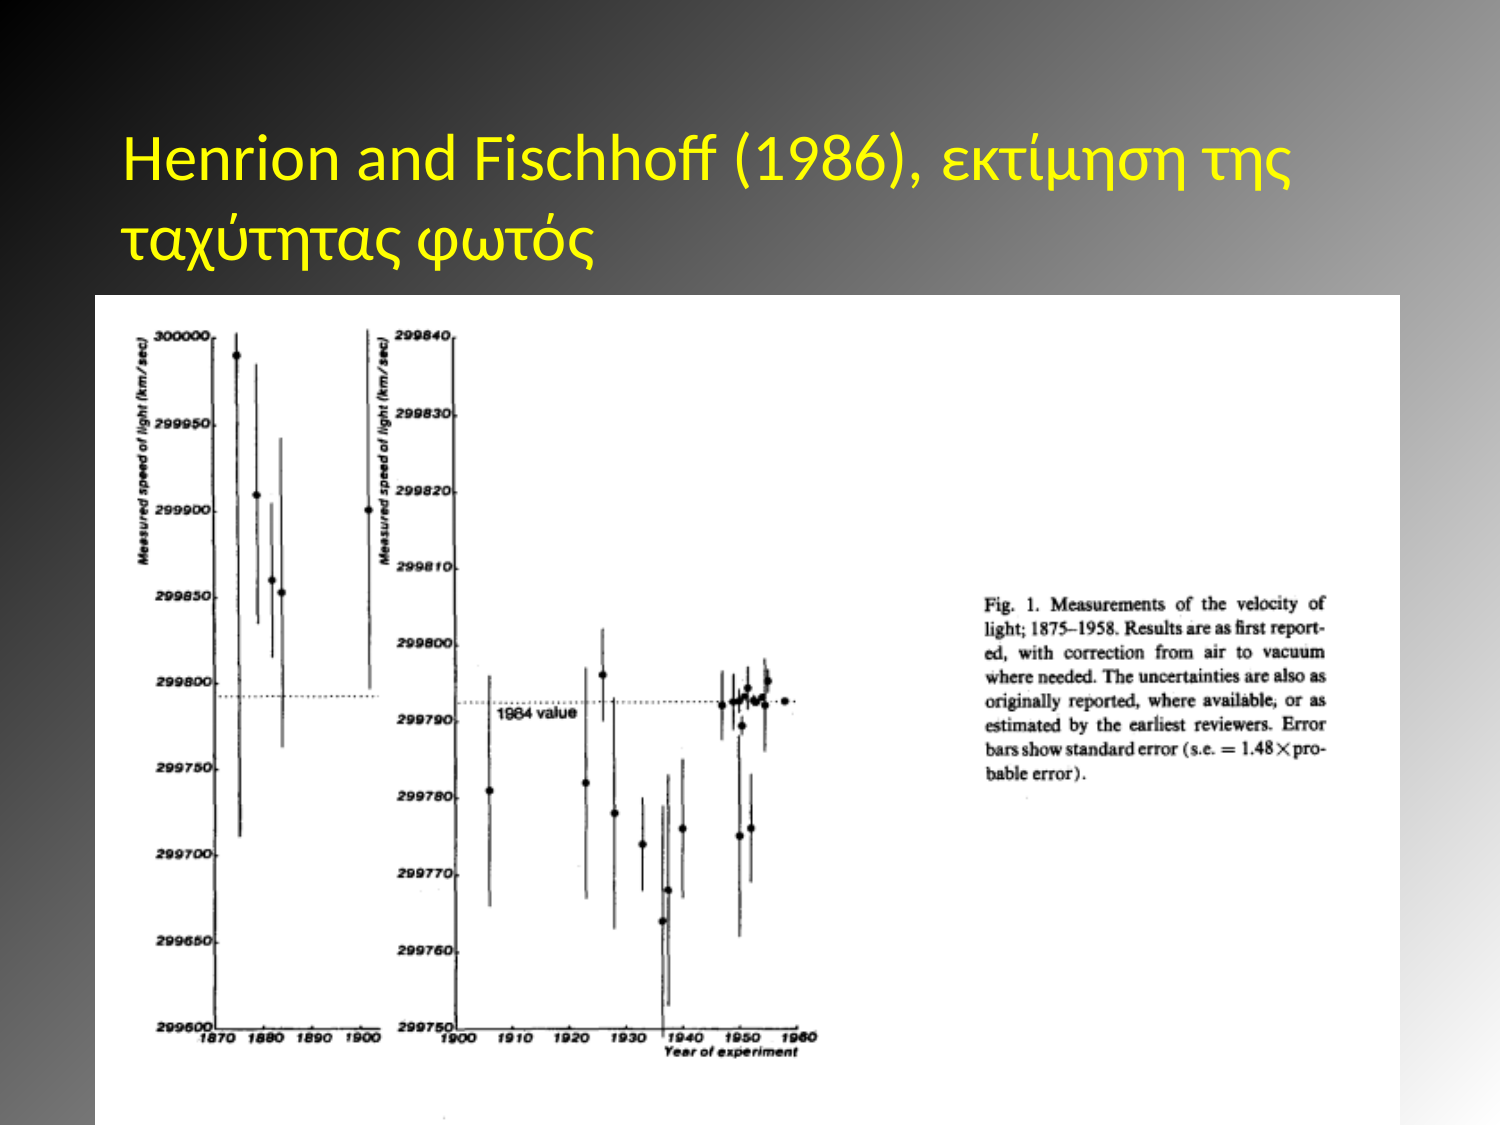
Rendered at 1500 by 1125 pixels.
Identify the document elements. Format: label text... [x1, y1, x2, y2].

text_box Henrion and Fischhoff (1986), εκτίμηση της ταχύτητας φωτός [33, 106, 1400, 281]
picture [95, 295, 1401, 1125]
